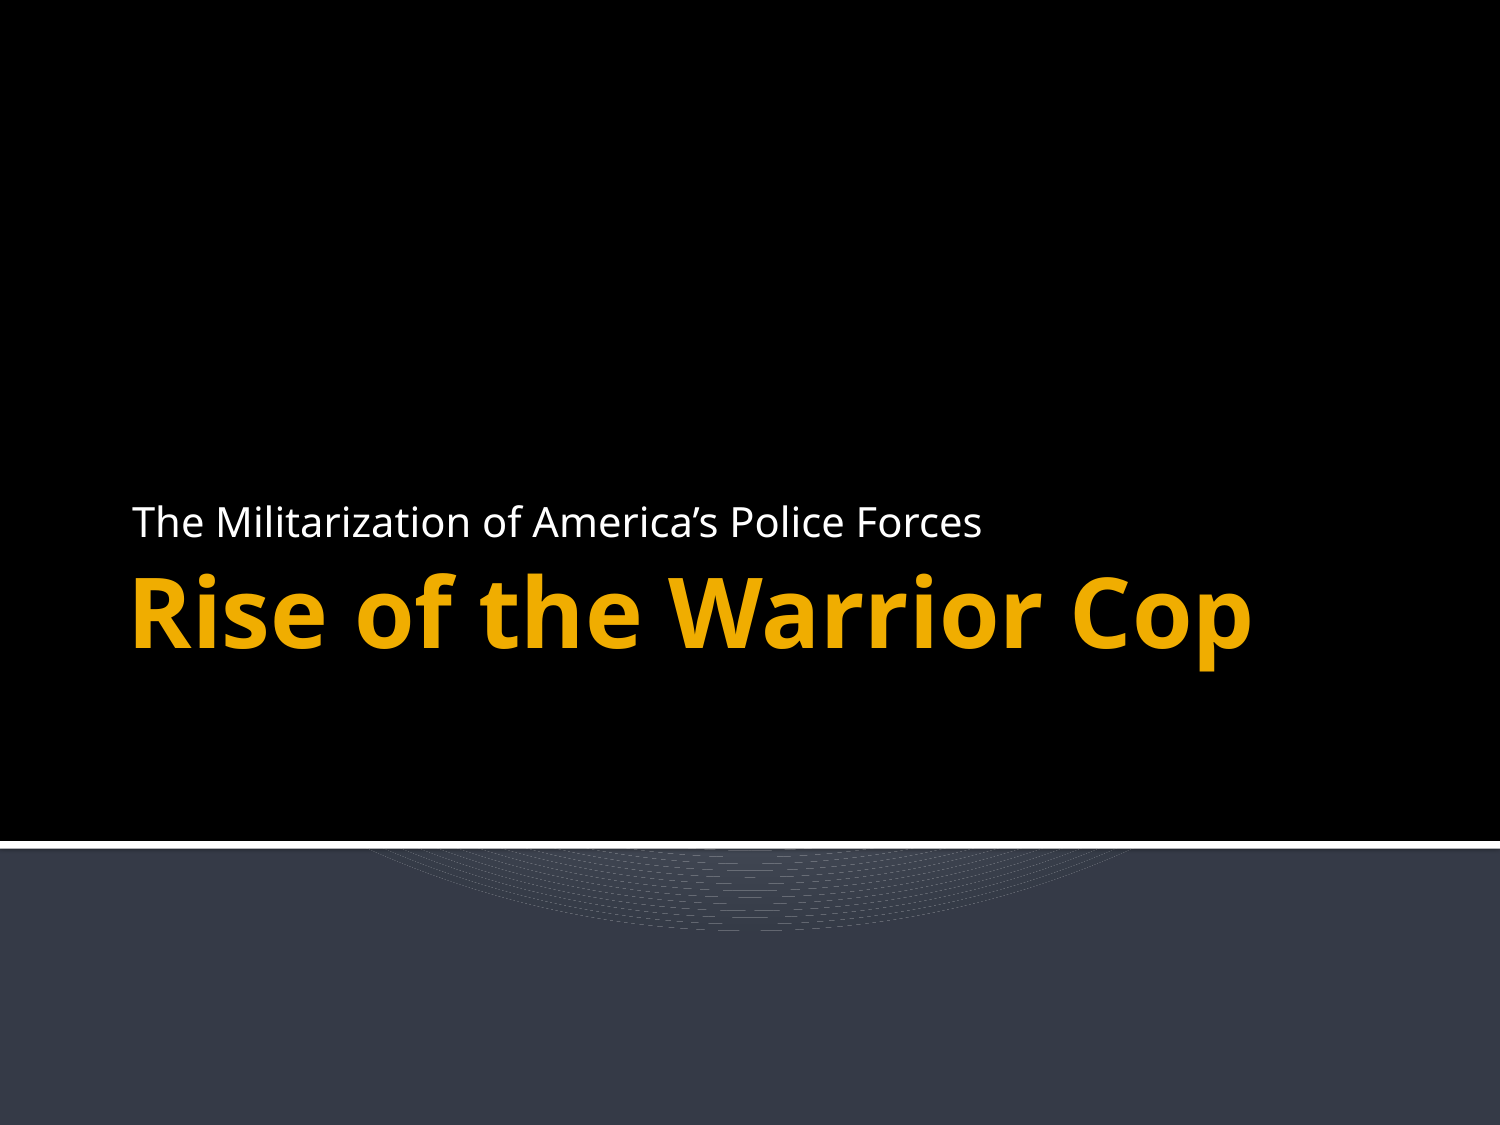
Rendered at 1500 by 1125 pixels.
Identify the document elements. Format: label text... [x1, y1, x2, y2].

title Rise of the Warrior Cop [112, 550, 1438, 825]
subtitle The Militarization of America’s Police Forces [112, 299, 1438, 546]
